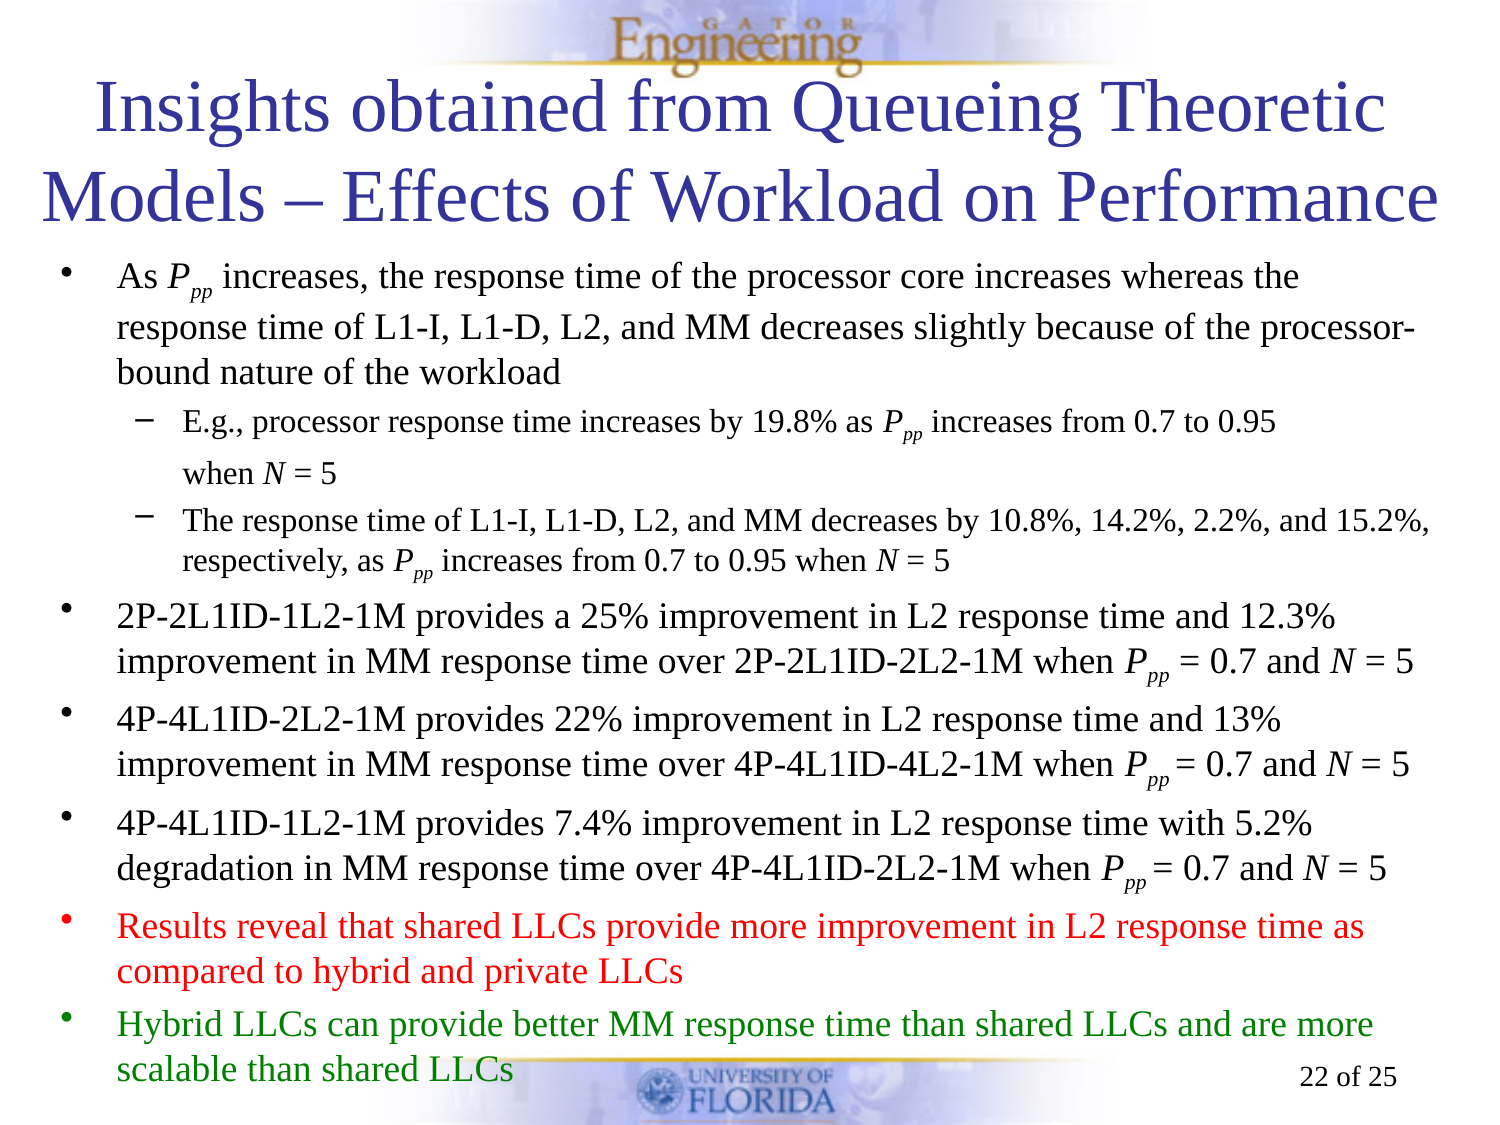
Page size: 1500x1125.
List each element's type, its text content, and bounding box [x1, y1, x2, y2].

text_box Insights obtained from Queueing Theoretic Models ‒ Effects of Workload on Performance [14, 52, 1468, 241]
picture [0, 0, 1500, 1125]
text_box As Ppp increases, the response time of the processor core increases whereas the response time of L1-I, L1-D, L2, and MM decreases slightly because of the processor-bound nature of the workload E.g., processor response time increases by 19.8% as Ppp increases from 0.7 to 0.95 when N = 5 The response time of L1-I, L1-D, L2, and MM decreases by 10.8%, 14.2%, 2.2%, and 15.2%, respectively, as Ppp increases from 0.7 to 0.95 when N = 5 2P-2L1ID-1L2-1M provides a 25% improvement in L2 response time and 12.3% improvement in MM response time over 2P-2L1ID-2L2-1M when Ppp = 0.7 and N = 5 4P-4L1ID-2L2-1M provides 22% improvement in L2 response time and 13% improvement in MM response time over 4P-4L1ID-4L2-1M when Ppp = 0.7 and N = 5 4P-4L1ID-1L2-1M provides 7.4% improvement in L2 response time with 5.2% degradation in MM response time over 4P-4L1ID-2L2-1M when Ppp = 0.7 and N = 5 Results reveal that shared LLCs provide more improvement in L2 response time as compared to hybrid and private LLCs Hybrid LLCs can provide better MM response time than shared LLCs and are more scalable than shared LLCs [45, 243, 1457, 1071]
